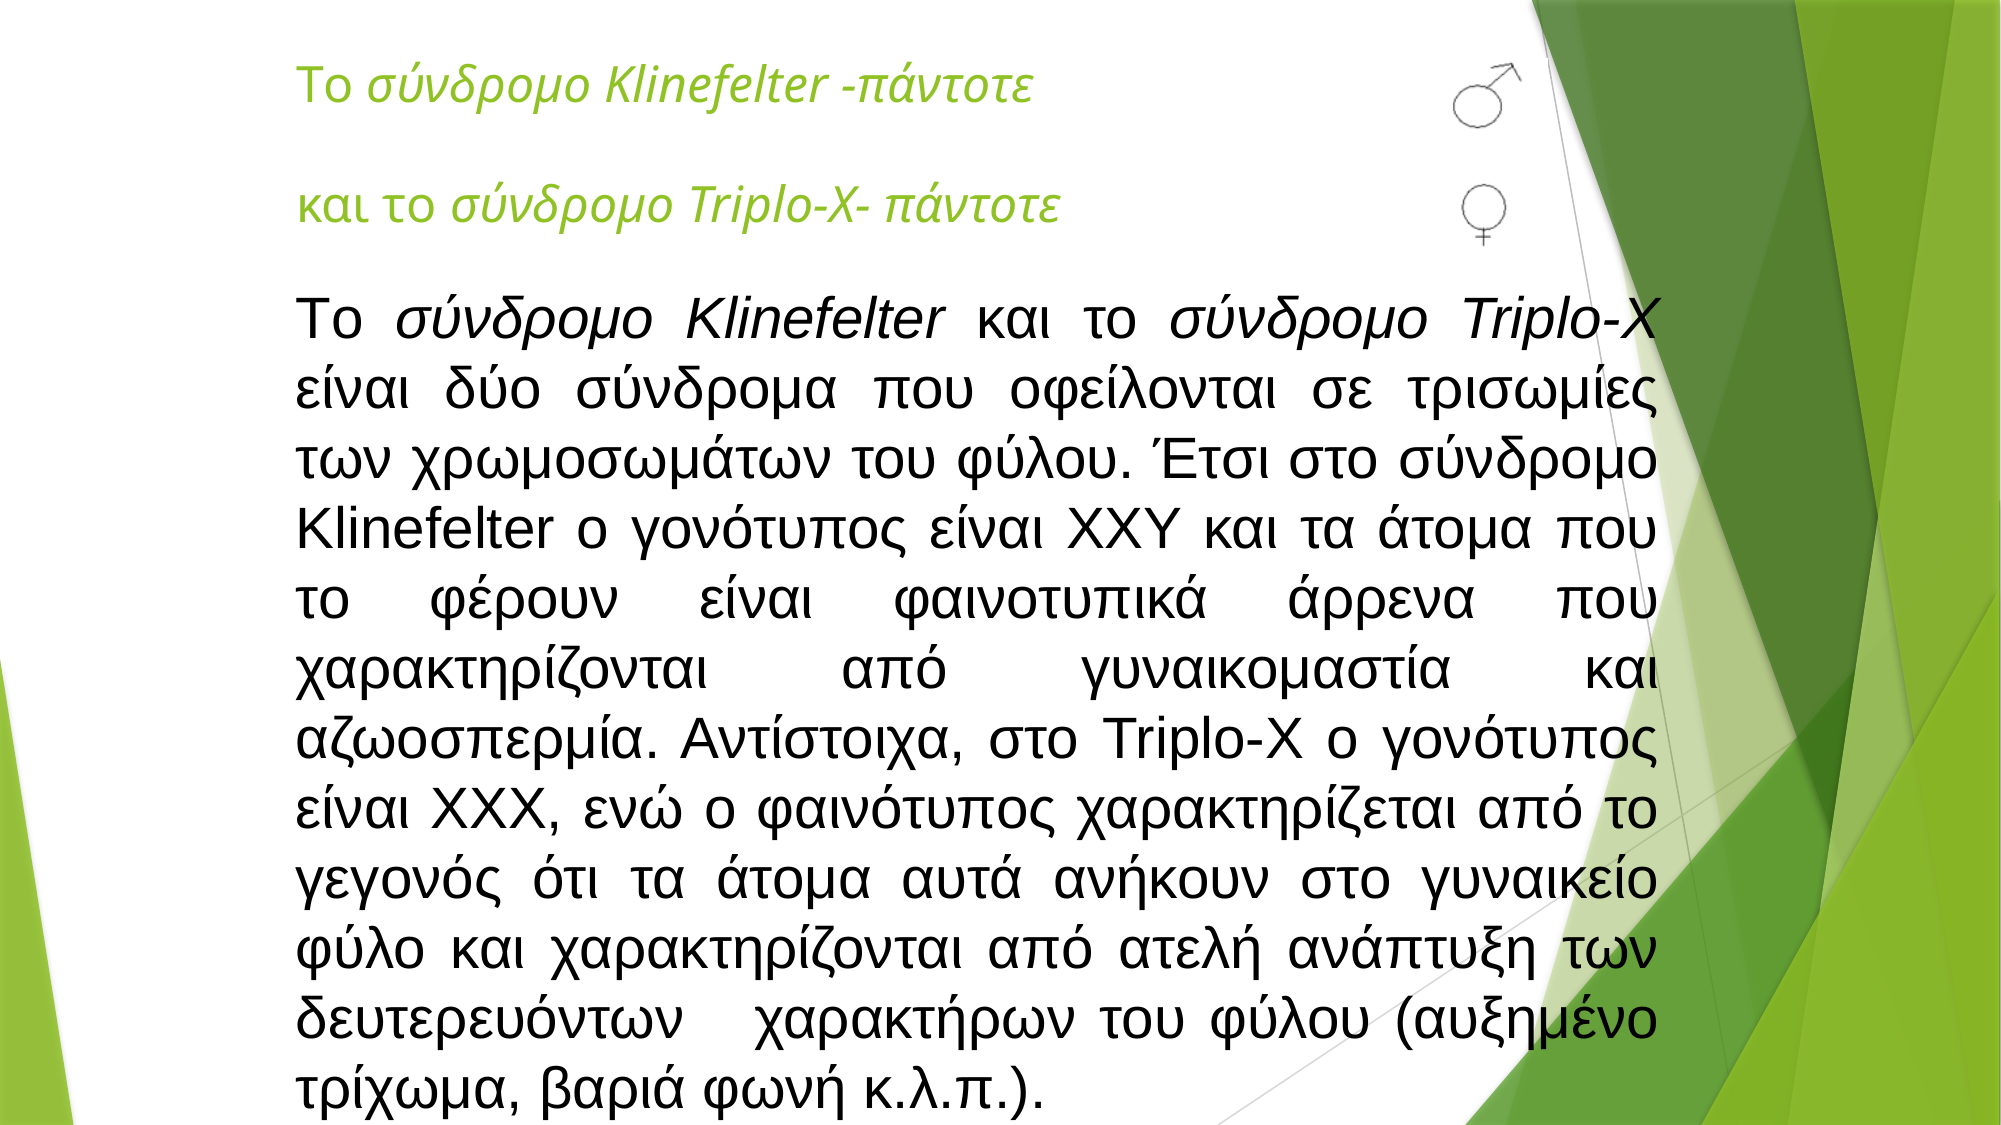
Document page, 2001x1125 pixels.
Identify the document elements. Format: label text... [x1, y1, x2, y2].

text_box Tο σύνδρομο Κlinefelter και το σύνδρομο Triplo-Χ είναι δύο σύνδρομα που οφείλονται σε τρισωμίες των χρωμοσωμάτων του φύλου. Έτσι στο σύνδρομο Κlinefelter o γονότυπος είναι ΧΧΥ και τα άτομα που το φέρουν είναι φαινοτυπικά άρρενα που χαρακτηρίζονται από γυναικομαστία και αζωοσπερμία. Αντίστοιχα, στο Triplo-Χ ο γονότυπος είναι ΧΧΧ, ενώ ο φαινότυπος χαρακτηρίζεται από το γεγονός ότι τα άτομα αυτά ανήκουν στο γυναικείο φύλο και χαρακτηρίζονται από ατελή ανάπτυξη των δευτερευόντων χαρακτήρων του φύλου (αυξημένο τρίχωμα, βαριά φωνή κ.λ.π.). [280, 273, 1675, 1125]
picture [1431, 58, 1549, 131]
title Tο σύνδρομο Κlinefelter -πάντοτε και το σύνδρομο Triplo-Χ- πάντοτε [280, 45, 1719, 273]
picture [1421, 179, 1553, 252]
